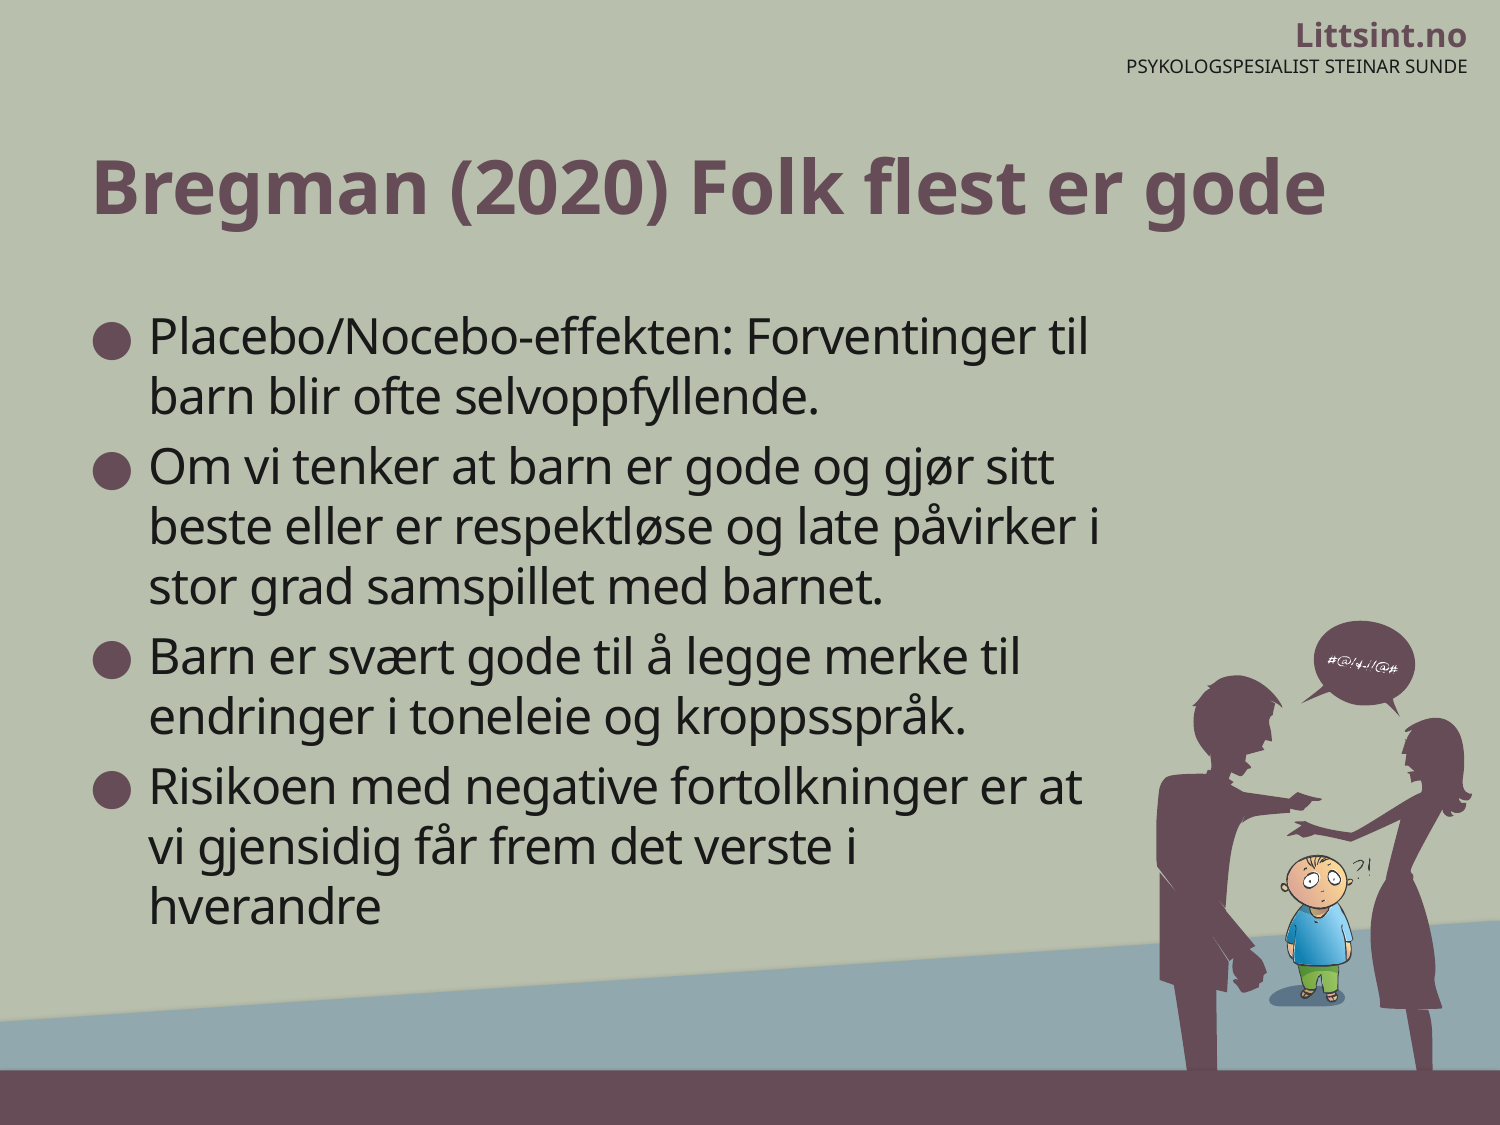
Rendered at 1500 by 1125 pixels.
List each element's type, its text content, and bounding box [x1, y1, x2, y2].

list Placebo/Nocebo-effekten: Forventinger til barn blir ofte selvoppfyllende. Om vi tenker at barn er gode og gjør sitt beste eller er respektløse og late påvirker i stor grad samspillet med barnet. Barn er svært gode til å legge merke til endringer i toneleie og kroppsspråk. Risikoen med negative fortolkninger er at vi gjensidig får frem det verste i hverandre [75, 297, 1117, 1040]
title Bregman (2020) Folk flest er gode [75, 90, 1425, 279]
